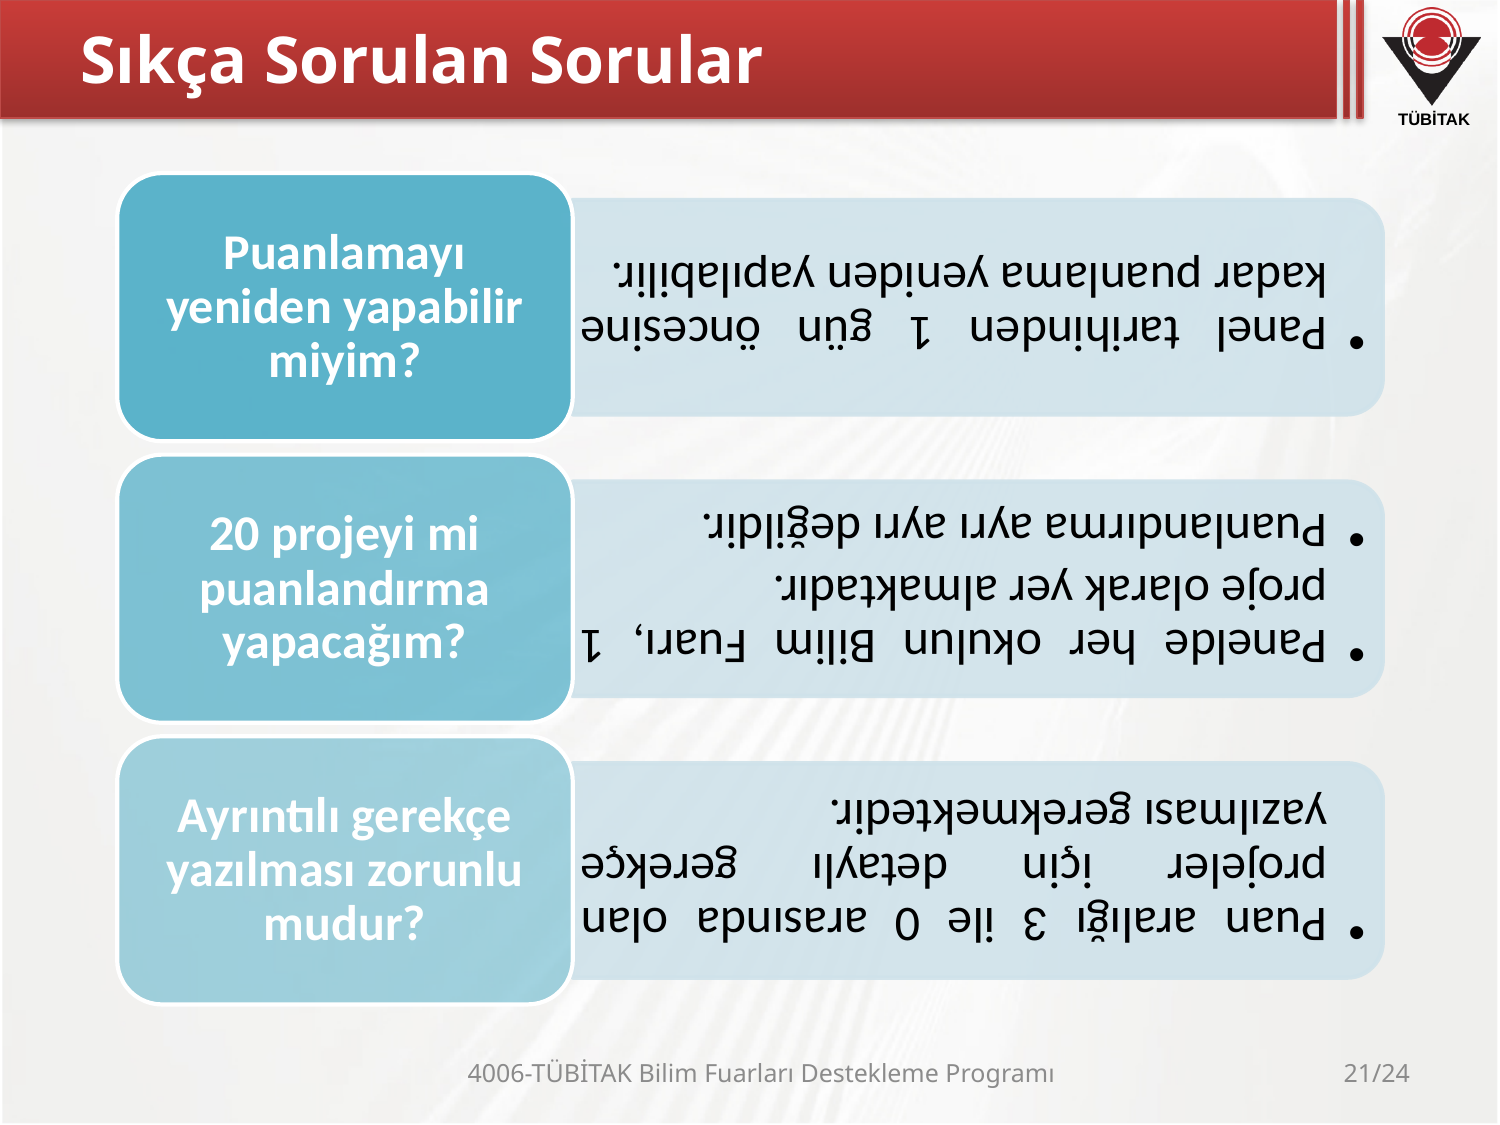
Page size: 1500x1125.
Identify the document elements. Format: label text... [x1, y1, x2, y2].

footer 4006-TÜBİTAK Bilim Fuarları Destekleme Programı [183, 1059, 1074, 1103]
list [116, 172, 1383, 1006]
title Sıkça Sorulan Sorular [64, 0, 1341, 116]
slide_number 21/24 [1074, 1042, 1425, 1103]
picture [1, 0, 1499, 1125]
text_box [88, 196, 1412, 1059]
